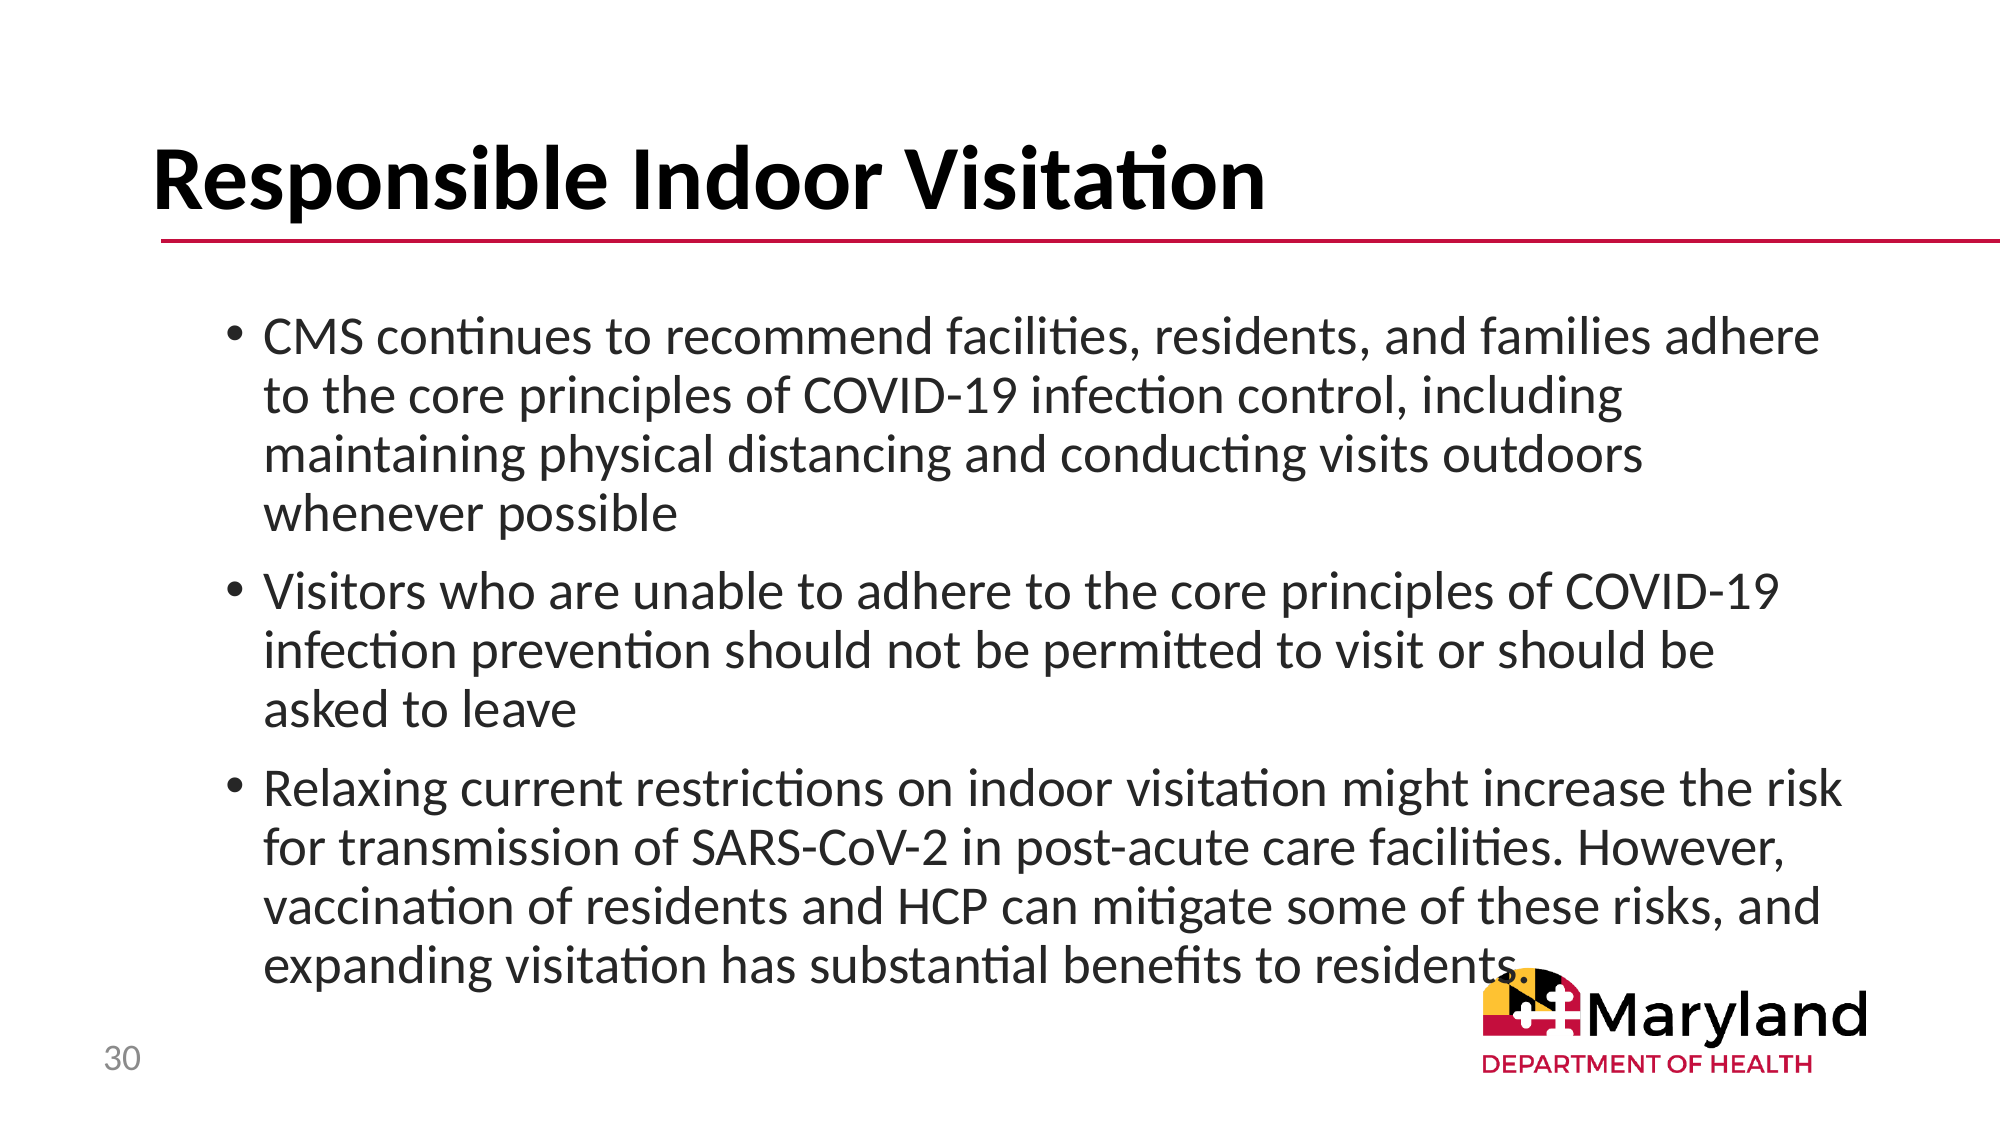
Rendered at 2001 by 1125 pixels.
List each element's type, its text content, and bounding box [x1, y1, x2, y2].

slide_number 30 [88, 1025, 178, 1086]
picture [1473, 958, 1866, 1073]
title Responsible Indoor Visitation [137, 97, 1863, 262]
list CMS continues to recommend facilities, residents, and families adhere to the core principles of COVID-19 infection control, including maintaining physical distancing and conducting visits outdoors whenever possible Visitors who are unable to adhere to the core principles of COVID-19 infection prevention should not be permitted to visit or should be asked to leave Relaxing current restrictions on indoor visitation might increase the risk for transmission of SARS-CoV-2 in post-acute care facilities. However, vaccination of residents and HCP can mitigate some of these risks, and expanding visitation has substantial benefits to residents. [210, 299, 1863, 1014]
